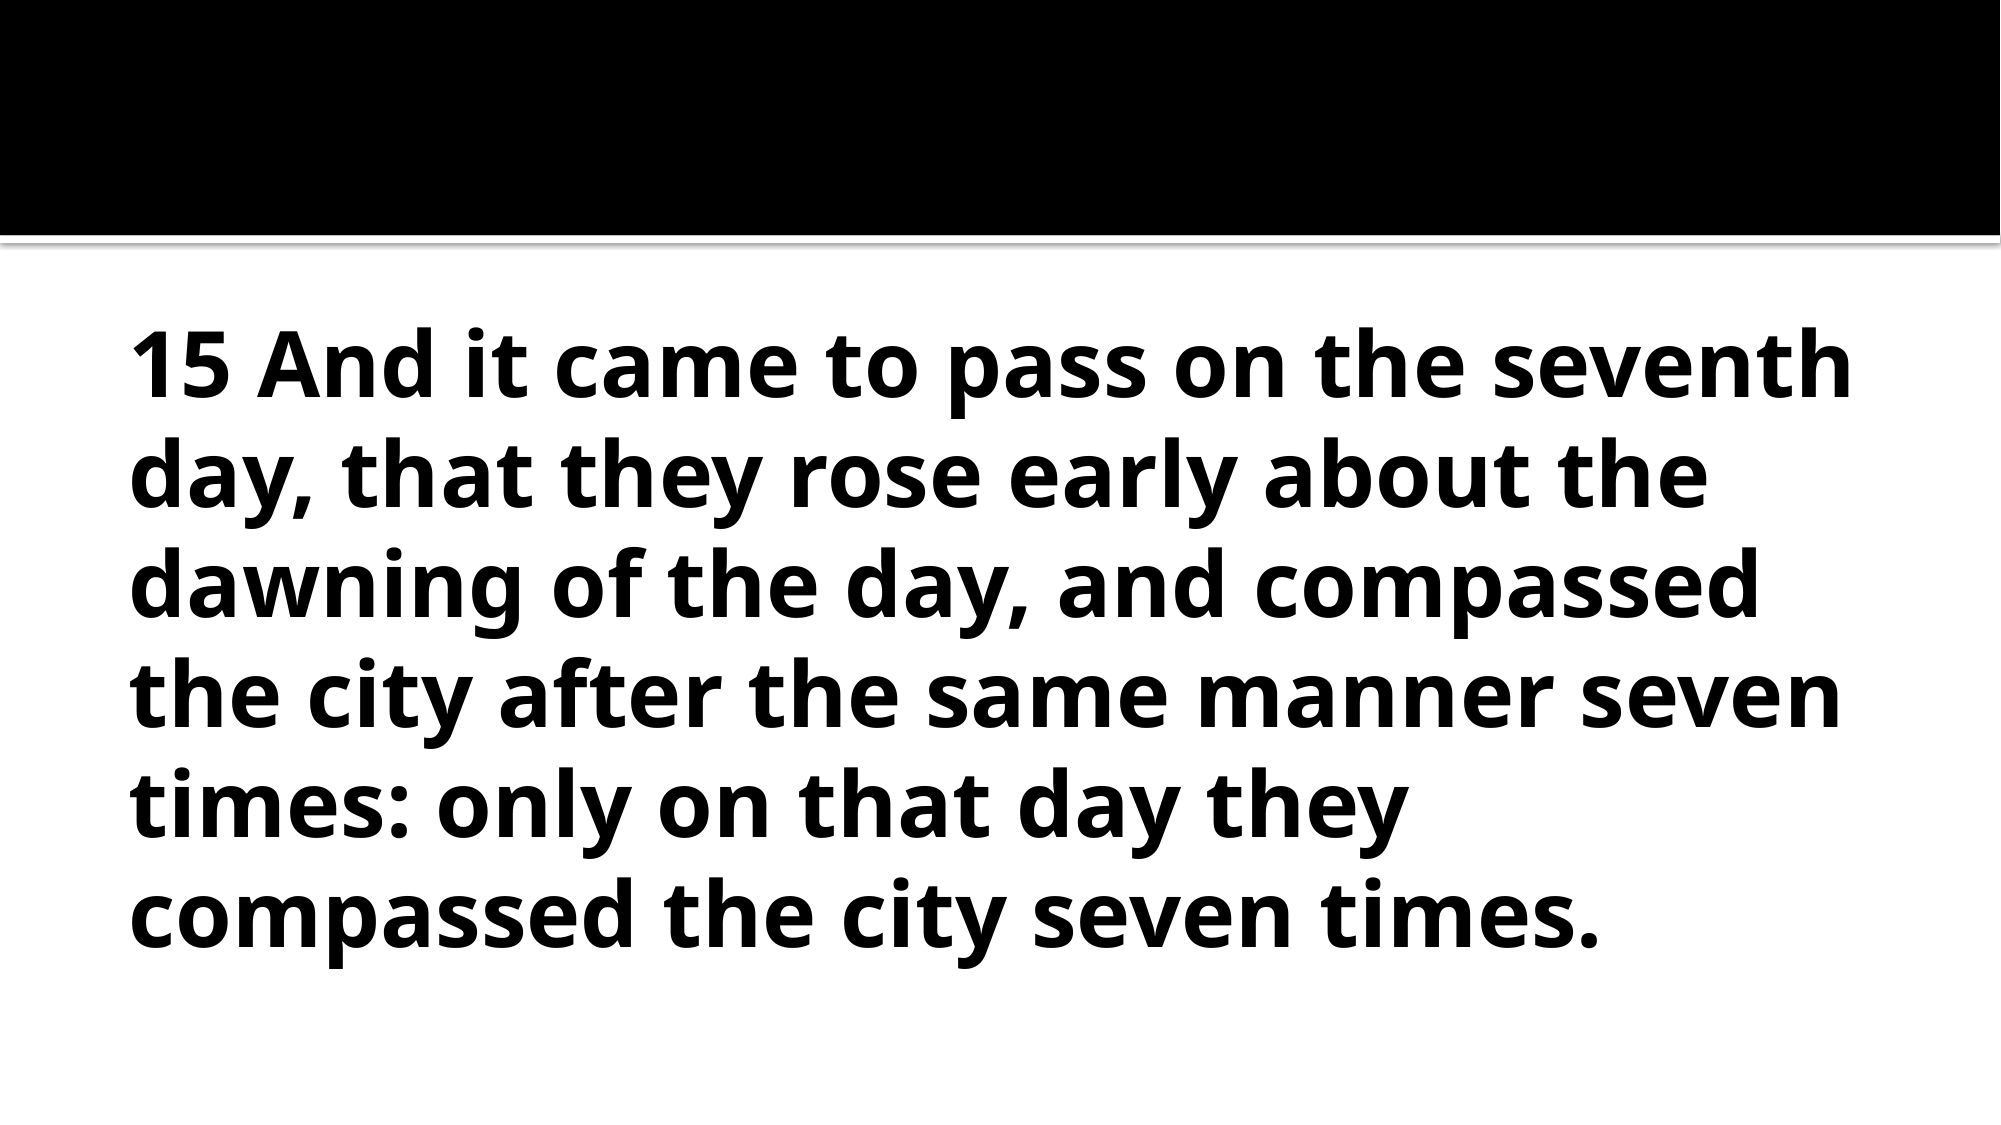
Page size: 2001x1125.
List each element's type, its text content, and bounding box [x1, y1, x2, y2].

list 15 And it came to pass on the seventh day, that they rose early about the dawning of the day, and compassed the city after the same manner seven times: only on that day they compassed the city seven times. [99, 291, 1900, 1051]
